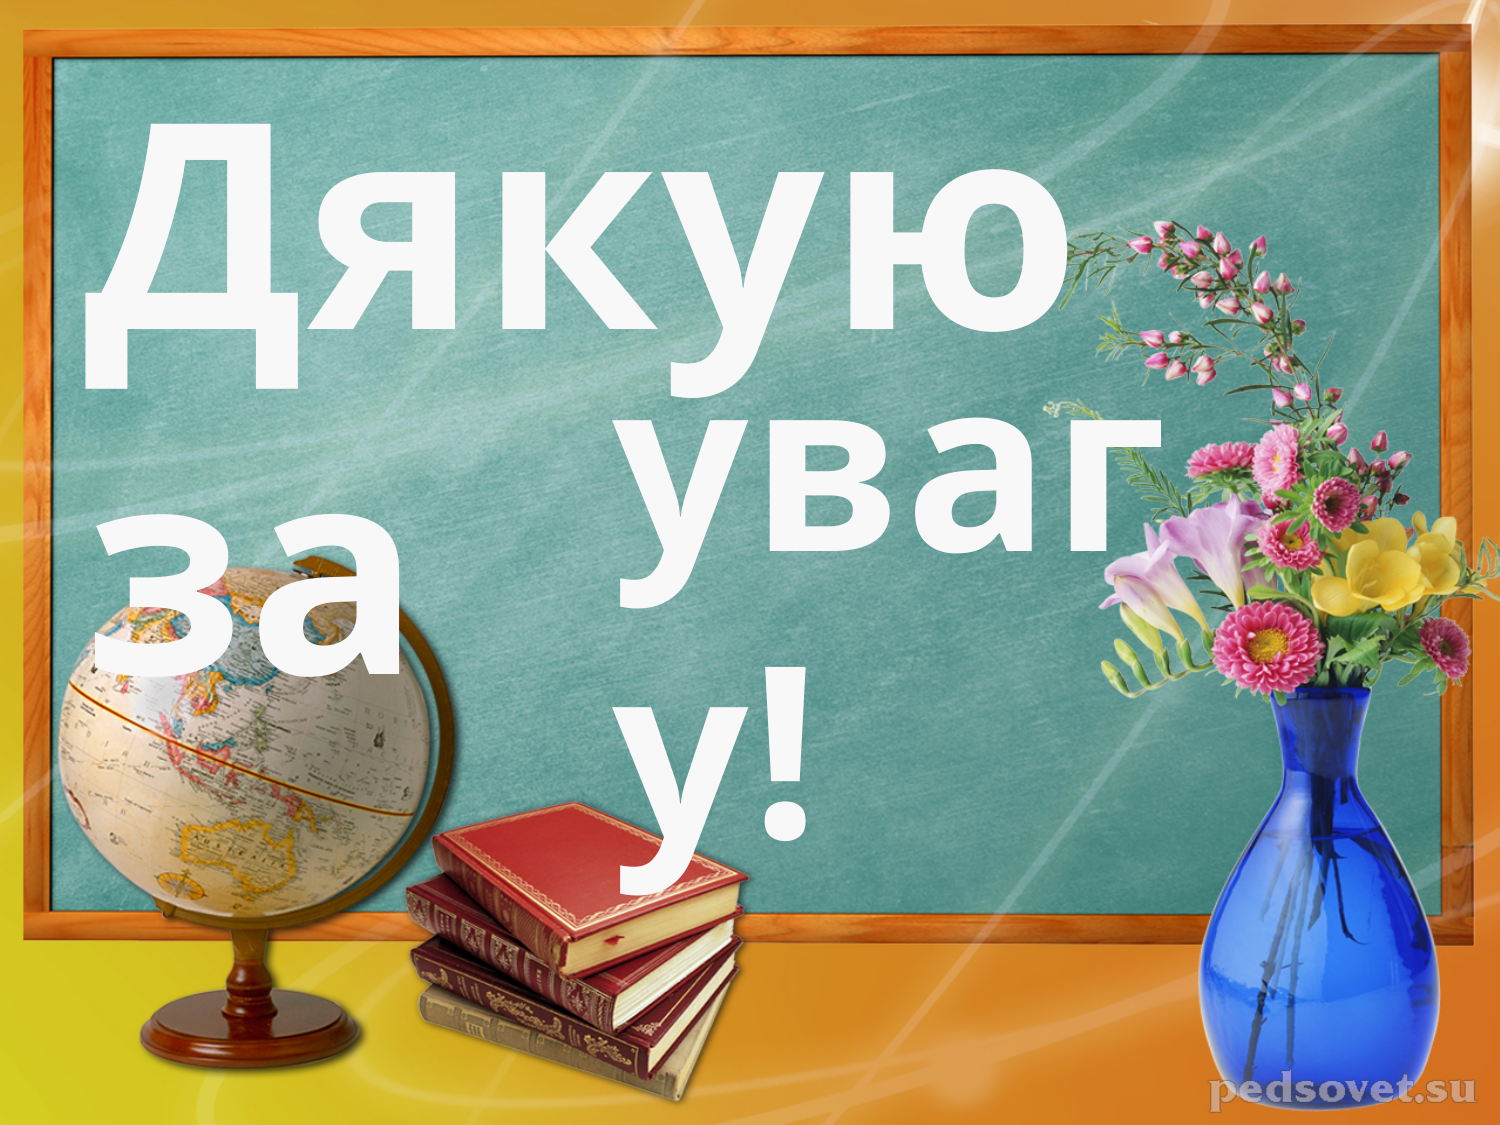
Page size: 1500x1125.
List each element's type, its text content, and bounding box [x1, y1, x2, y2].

text_box Дякую за [70, 35, 1161, 740]
text_box увагу! [597, 304, 1219, 895]
picture [0, 0, 1500, 1125]
